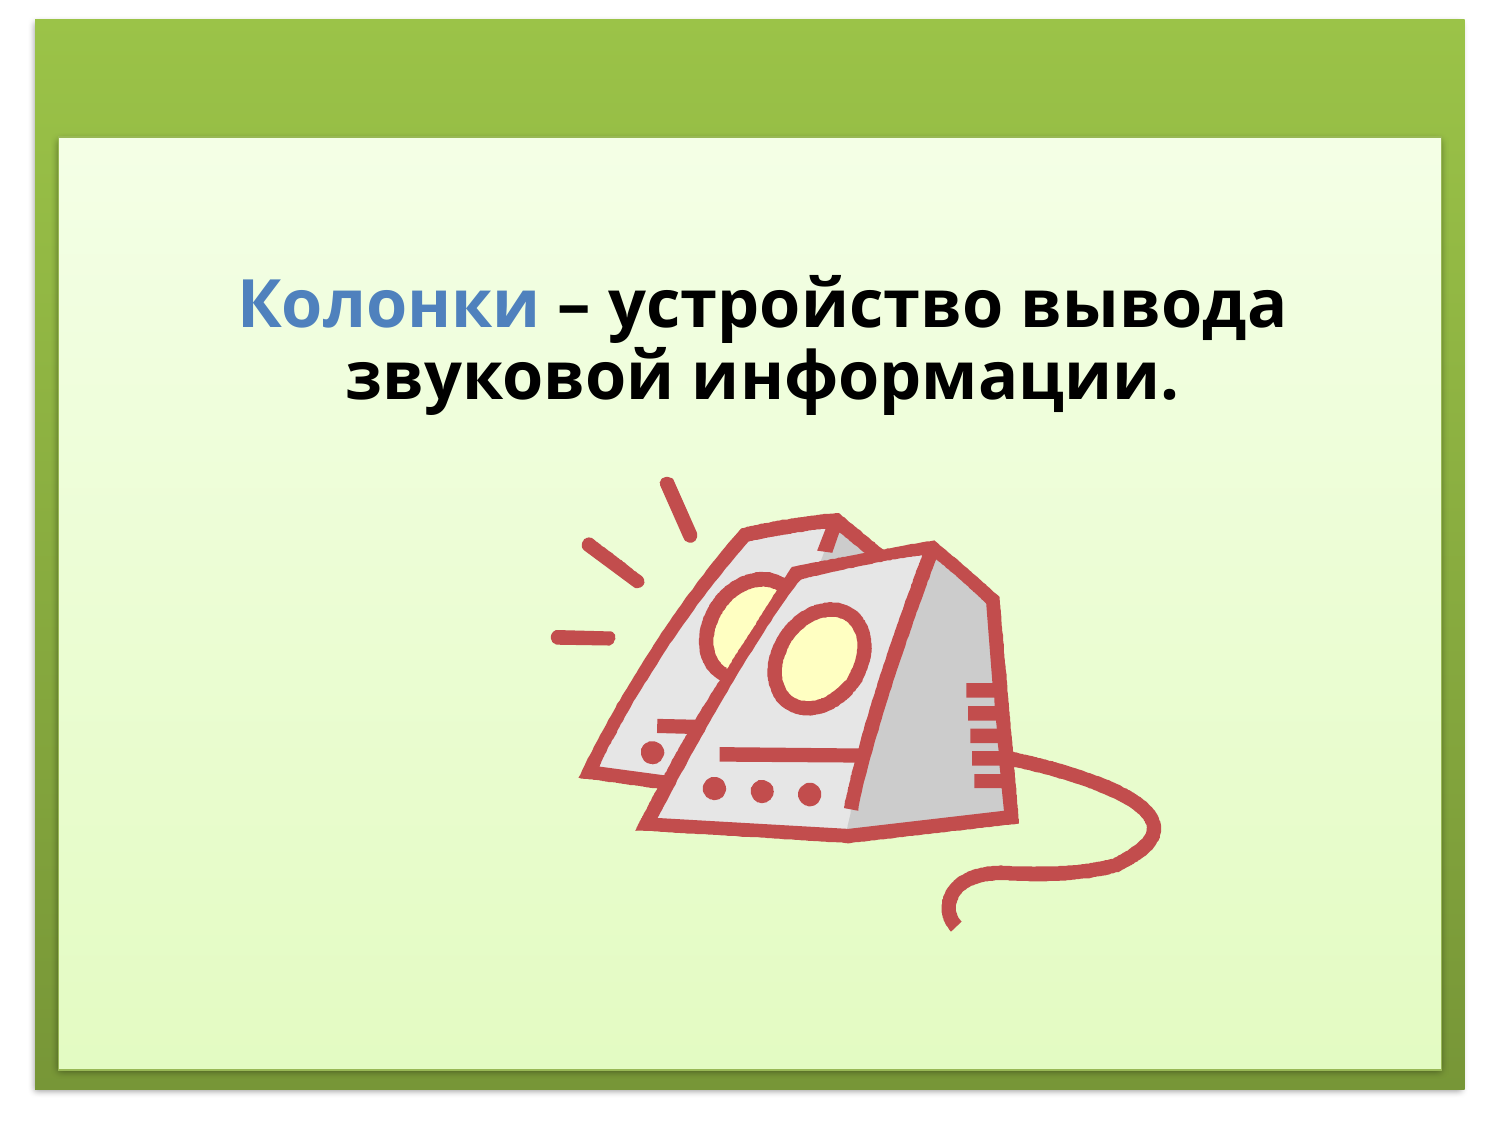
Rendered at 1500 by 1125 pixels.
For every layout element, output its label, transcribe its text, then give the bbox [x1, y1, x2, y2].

list Колонки – устройство вывода звуковой информации. [125, 262, 1400, 863]
text_box [58, 136, 1442, 1071]
text_box [35, 19, 1465, 1090]
picture [548, 467, 1171, 941]
